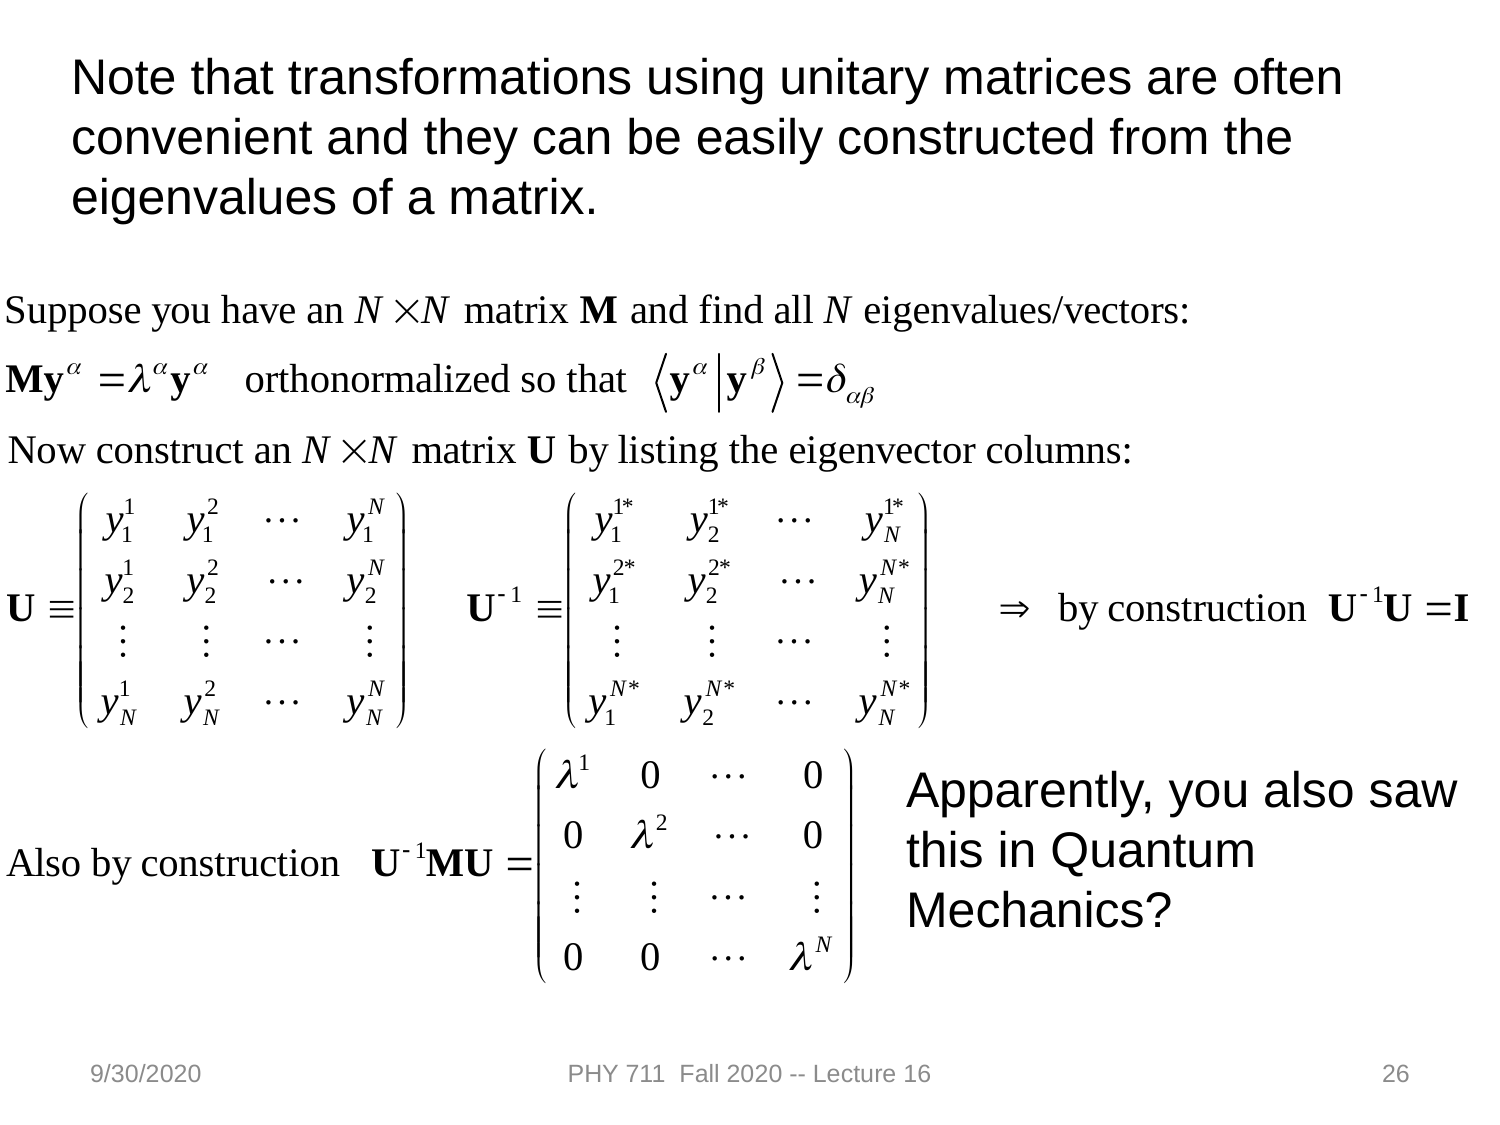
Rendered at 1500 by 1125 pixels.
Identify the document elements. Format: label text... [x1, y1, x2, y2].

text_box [0, 287, 1477, 991]
footer PHY 711 Fall 2020 -- Lecture 16 [512, 1042, 988, 1103]
text_box Note that transformations using unitary matrices are often convenient and they can be easily constructed from the eigenvalues of a matrix. [56, 37, 1374, 233]
slide_number 26 [1074, 1042, 1425, 1103]
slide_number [75, 1042, 425, 1103]
